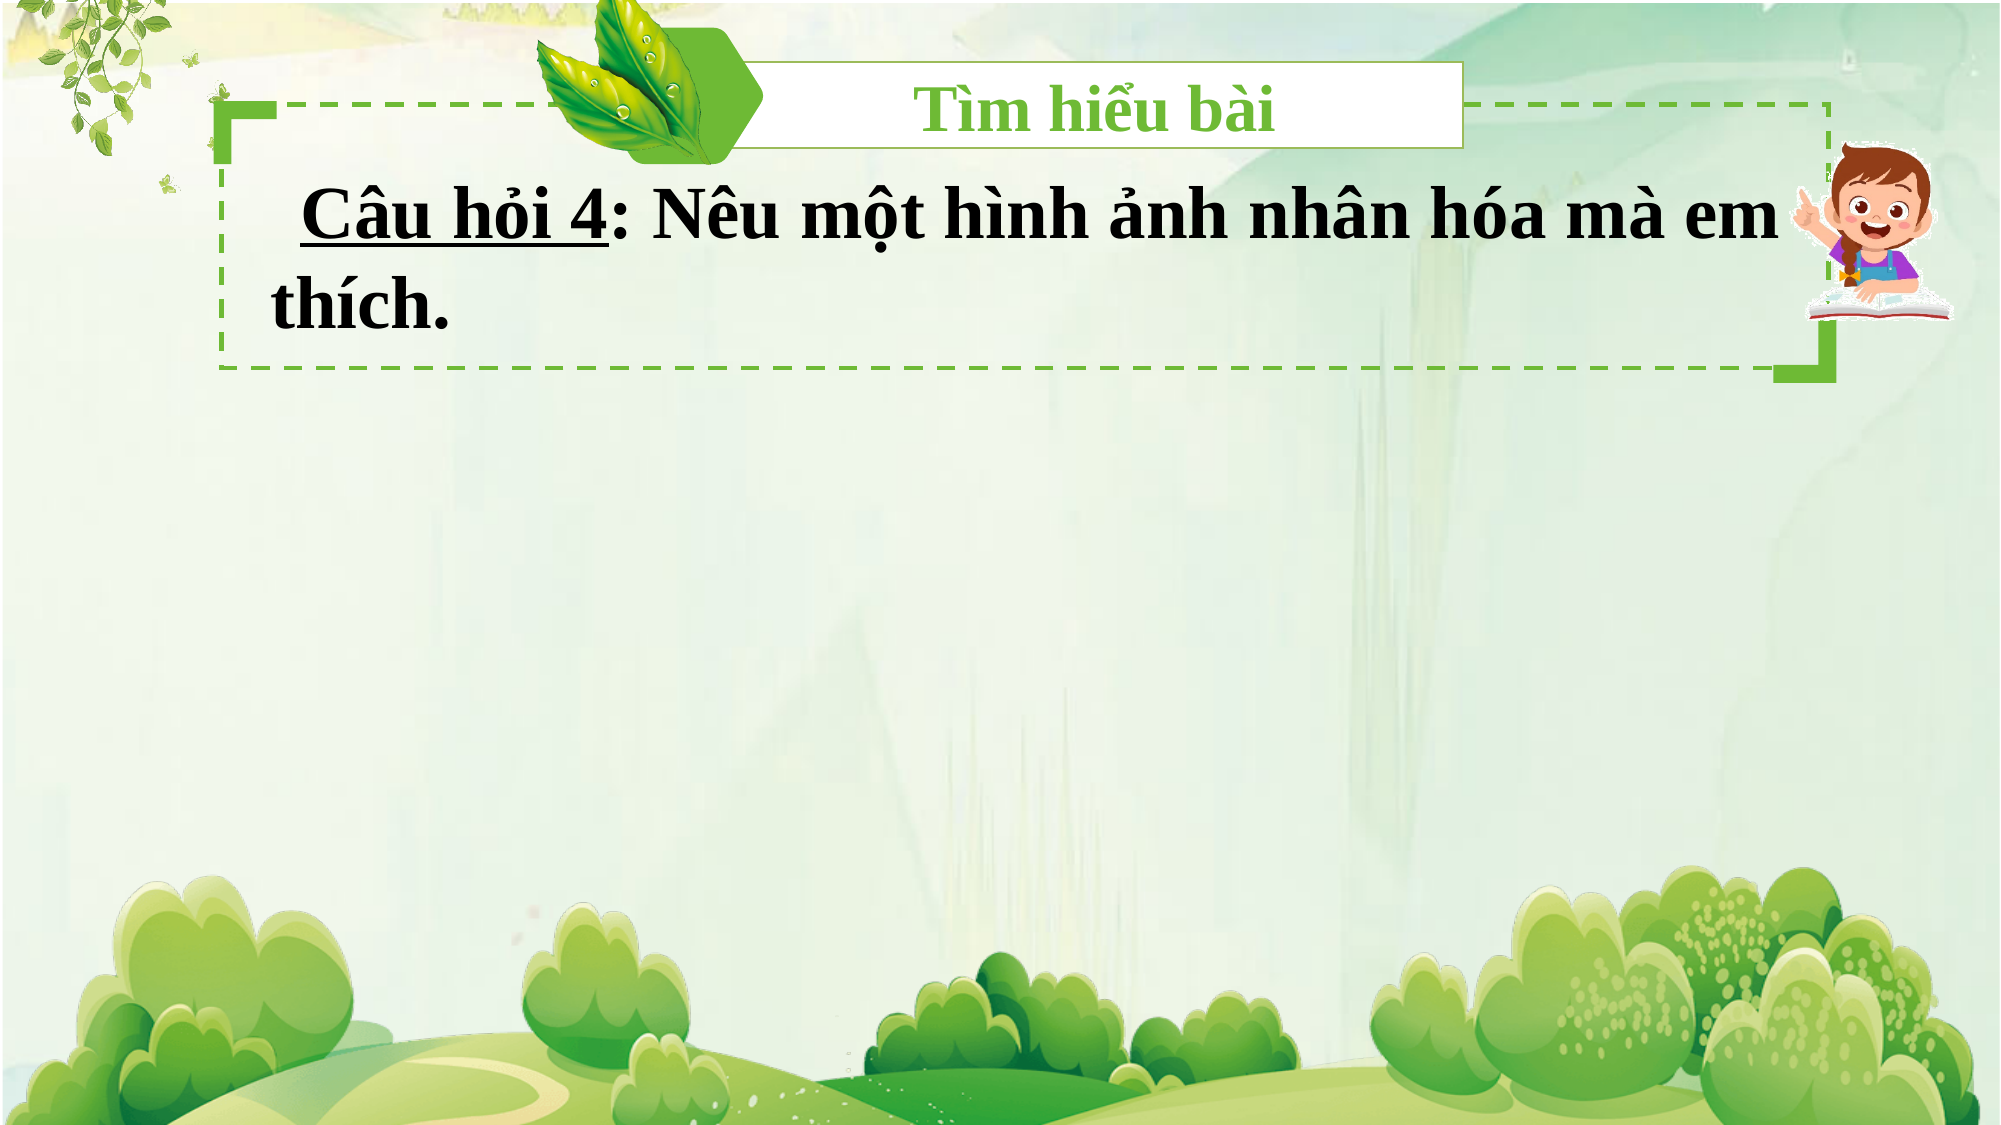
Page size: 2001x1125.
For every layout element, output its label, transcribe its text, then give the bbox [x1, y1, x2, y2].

text_box [1772, 353, 1837, 384]
text_box [221, 103, 1817, 369]
text_box Tìm hiểu bài [733, 61, 1464, 149]
text_box [729, 103, 1829, 156]
picture [2, 0, 2000, 1125]
text_box [213, 100, 278, 165]
text_box [711, 27, 764, 165]
text_box Câu hỏi 4: Nêu một hình ảnh nhân hóa mà em thích. [255, 156, 1760, 351]
